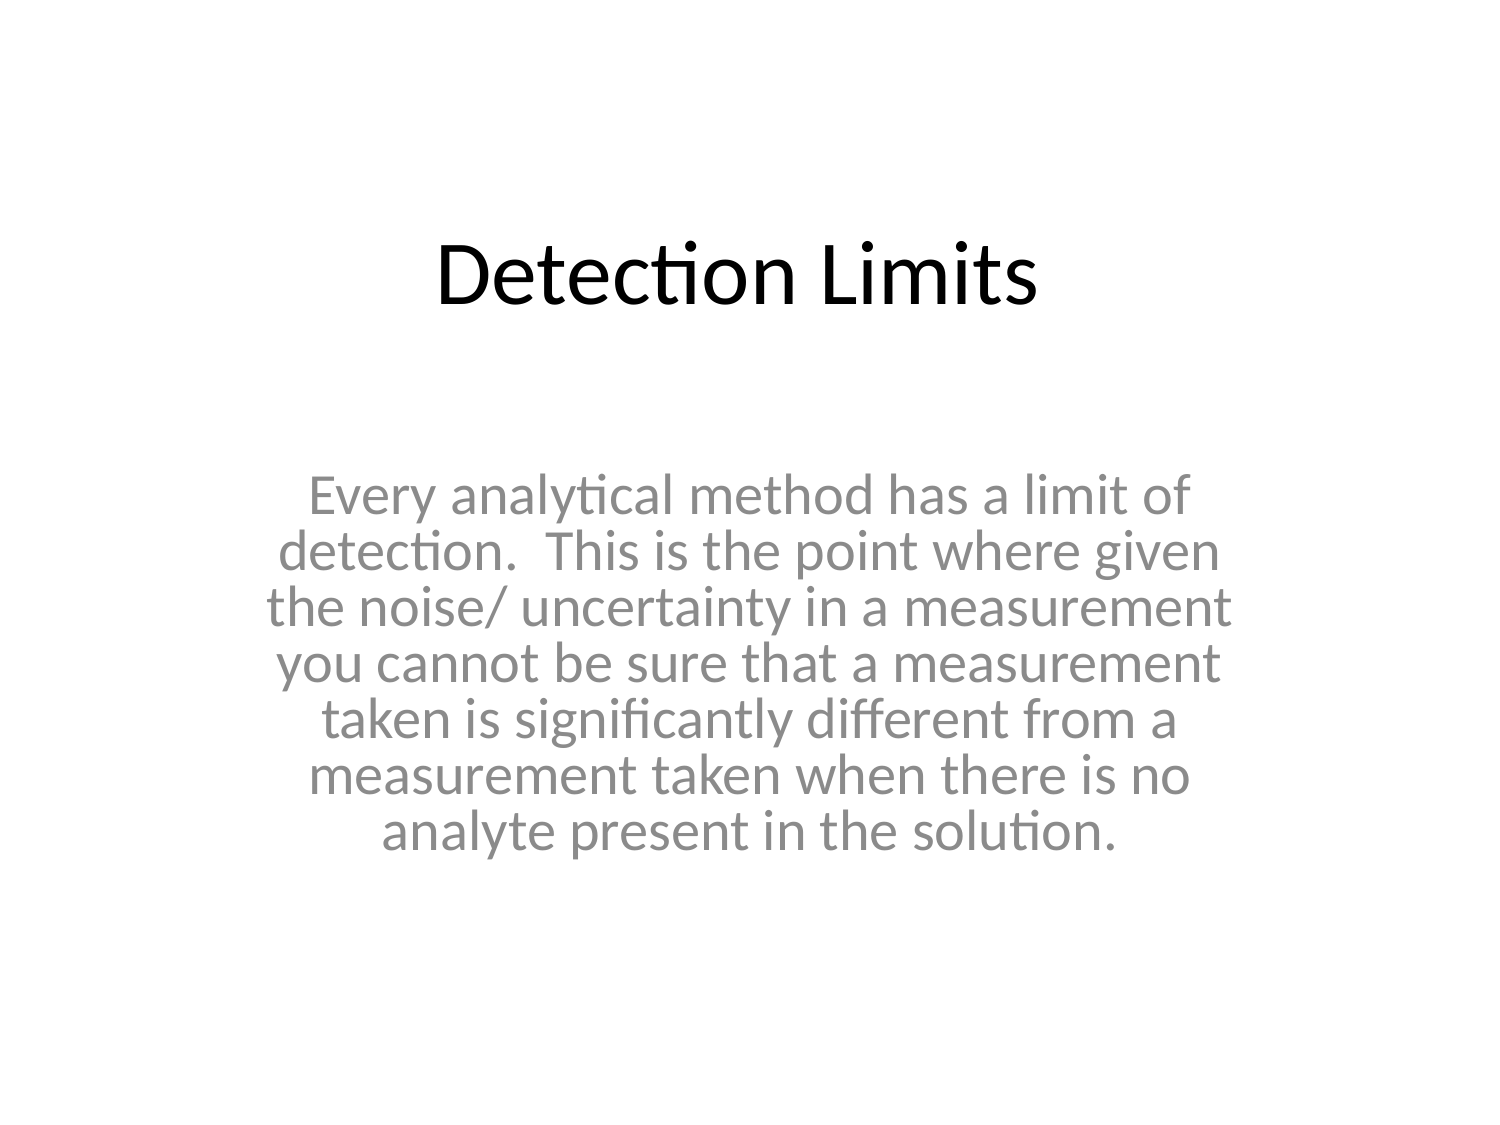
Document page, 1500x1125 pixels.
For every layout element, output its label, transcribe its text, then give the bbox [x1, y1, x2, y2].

subtitle Every analytical method has a limit of detection. This is the point where given the noise/ uncertainty in a measurement you cannot be sure that a measurement taken is significantly different from a measurement taken when there is no analyte present in the solution. [225, 462, 1275, 938]
title Detection Limits [62, 125, 1413, 410]
